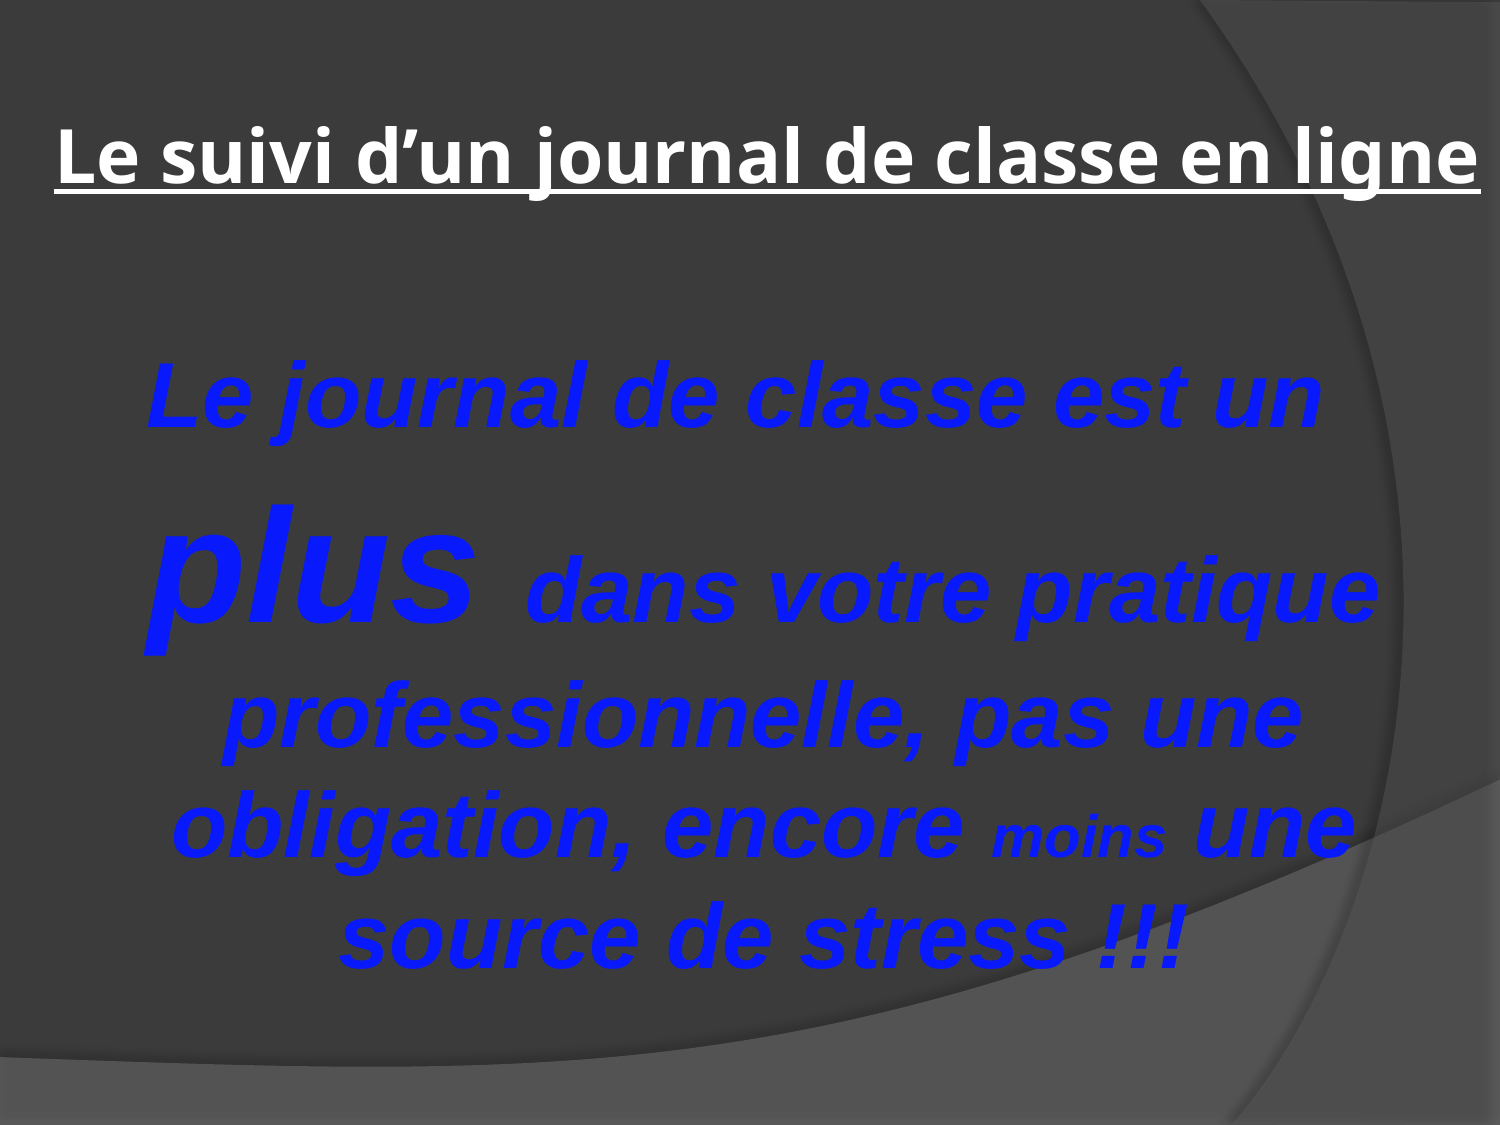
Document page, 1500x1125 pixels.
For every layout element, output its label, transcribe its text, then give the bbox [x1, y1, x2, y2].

list Le journal de classe est un plus dans votre pratique professionnelle, pas une obligation, encore moins une source de stress !!! [58, 257, 1409, 1001]
title Le suivi d’un journal de classe en ligne [46, 35, 1500, 272]
